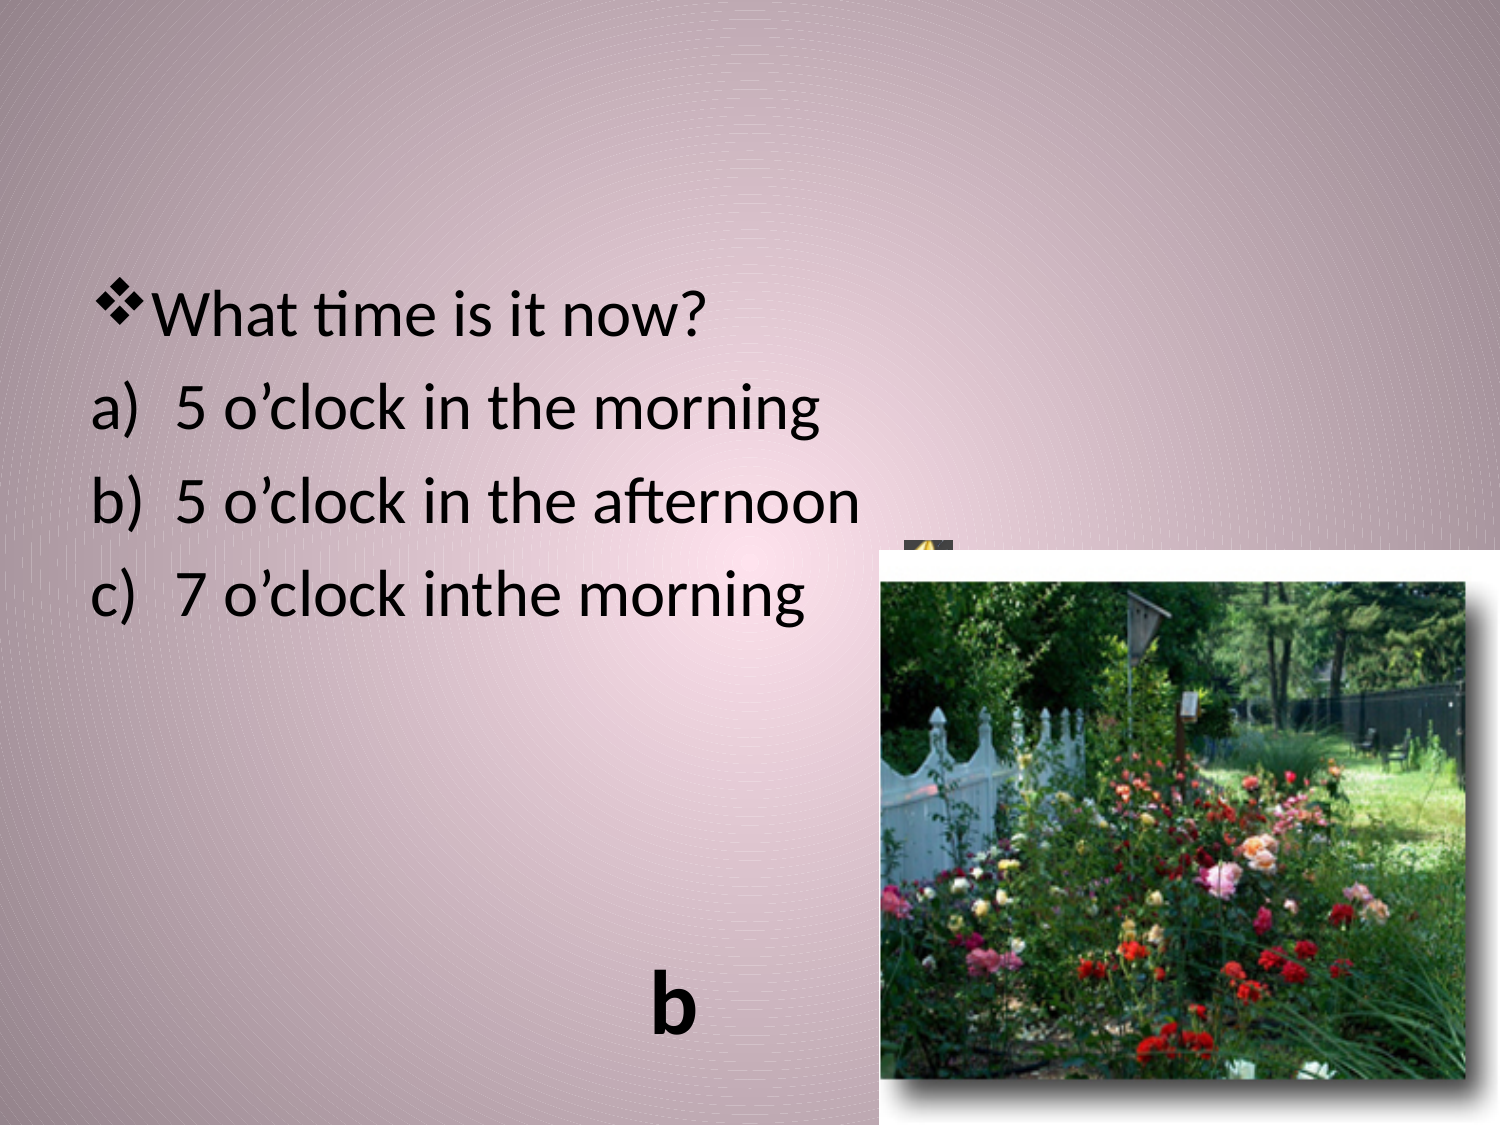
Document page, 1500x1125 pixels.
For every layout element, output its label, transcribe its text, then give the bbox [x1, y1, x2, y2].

picture [879, 538, 1500, 1125]
footer b [360, 893, 874, 1103]
list What time is it now? 5 o’clock in the morning 5 o’clock in the afternoon 7 o’clock inthe morning [75, 262, 1425, 1005]
